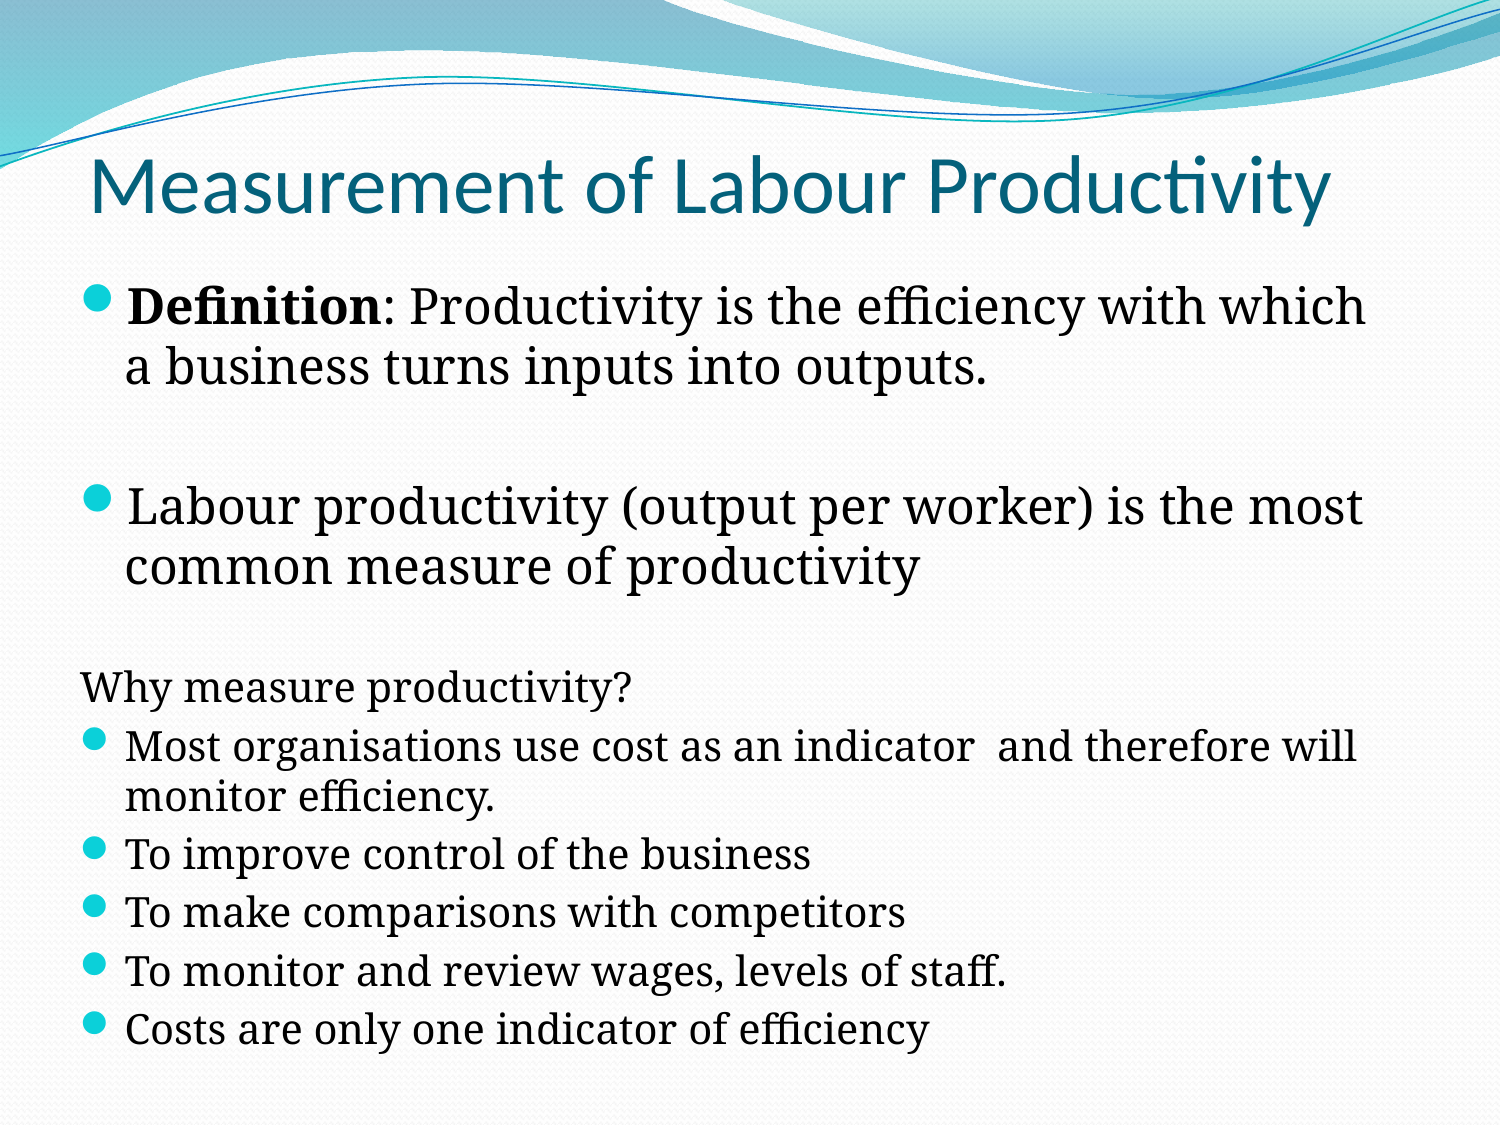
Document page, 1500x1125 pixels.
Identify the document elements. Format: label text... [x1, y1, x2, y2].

list Definition: Productivity is the efficiency with which a business turns inputs into outputs. Labour productivity (output per worker) is the most common measure of productivity Why measure productivity? Most organisations use cost as an indicator and therefore will monitor efficiency. To improve control of the business To make comparisons with competitors To monitor and review wages, levels of staff. Costs are only one indicator of efficiency [64, 267, 1415, 988]
title Measurement of Labour Productivity [88, 42, 1439, 231]
